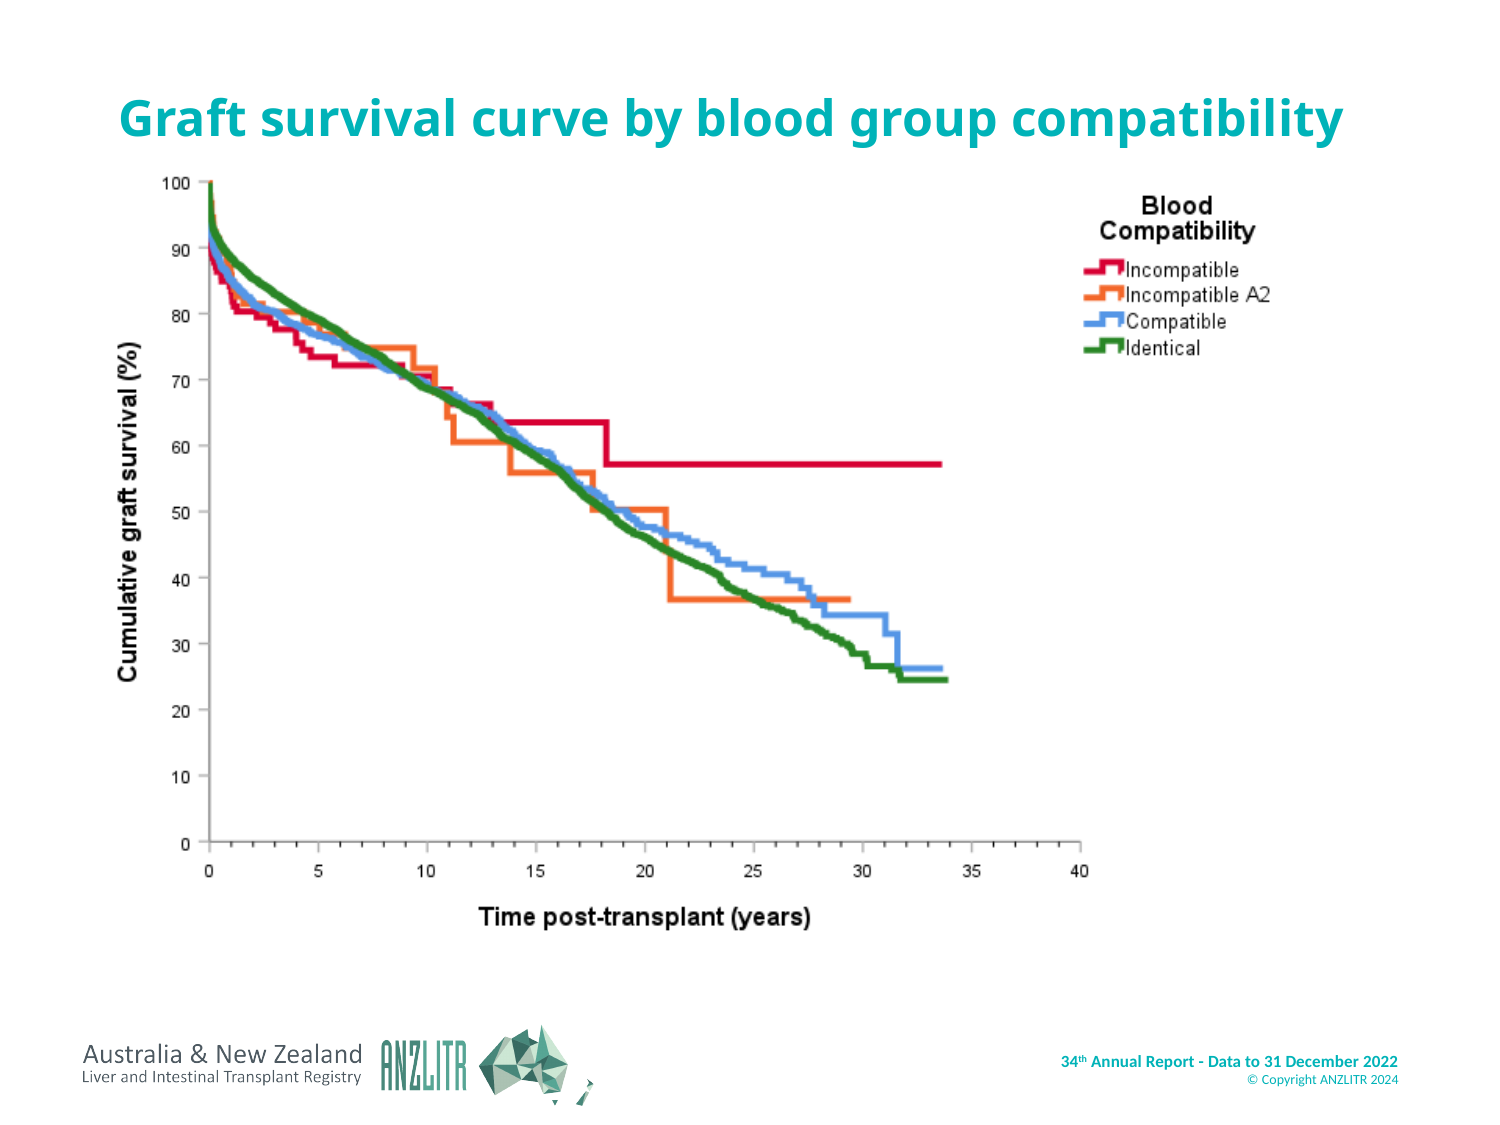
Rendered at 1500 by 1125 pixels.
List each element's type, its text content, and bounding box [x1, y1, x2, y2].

picture [83, 1024, 594, 1106]
title Graft survival curve by blood group compatibility [103, 40, 1397, 170]
picture [85, 170, 1415, 954]
